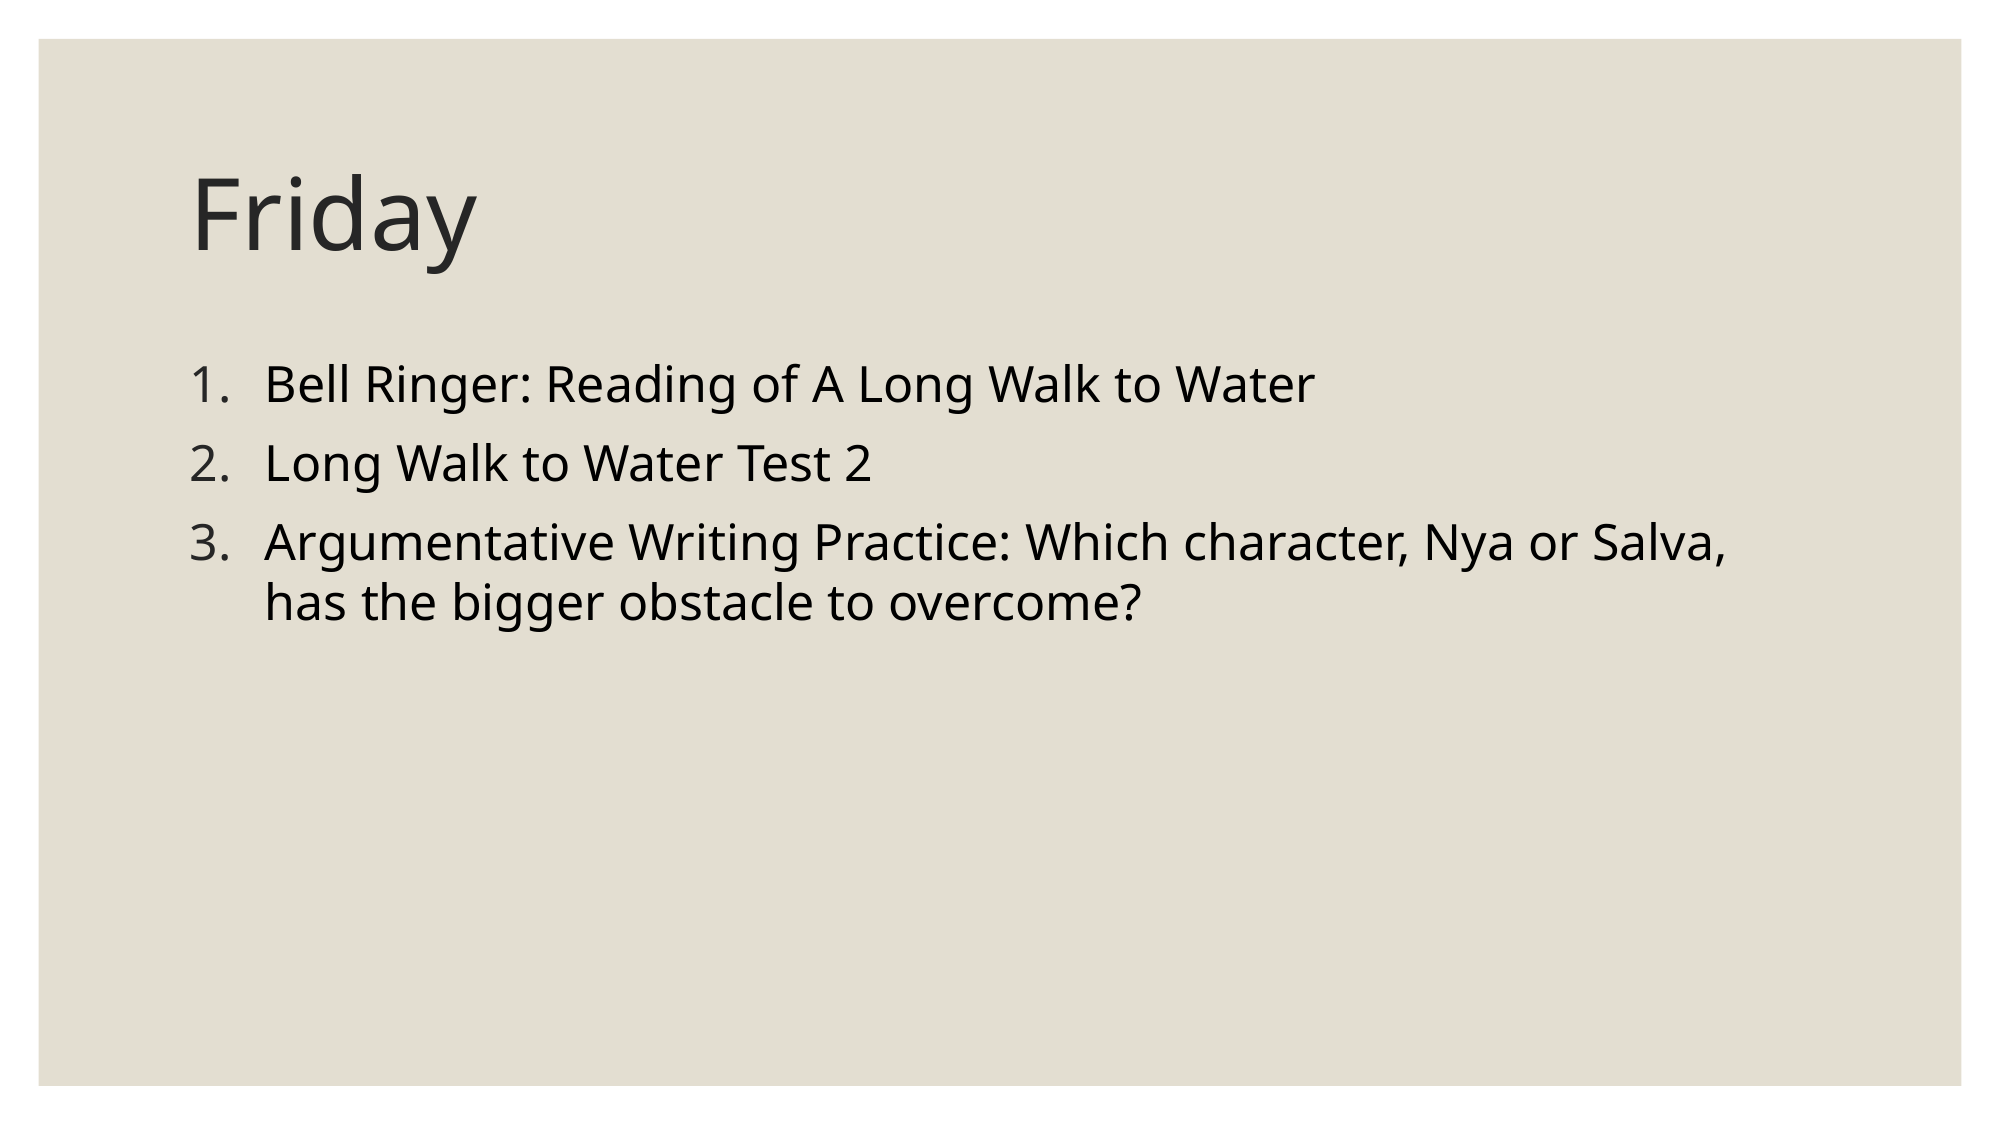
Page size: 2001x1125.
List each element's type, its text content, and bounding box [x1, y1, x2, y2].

title Friday [174, 105, 1825, 331]
list Bell Ringer: Reading of A Long Walk to Water Long Walk to Water Test 2 Argumentative Writing Practice: Which character, Nya or Salva, has the bigger obstacle to overcome? [174, 345, 1825, 990]
